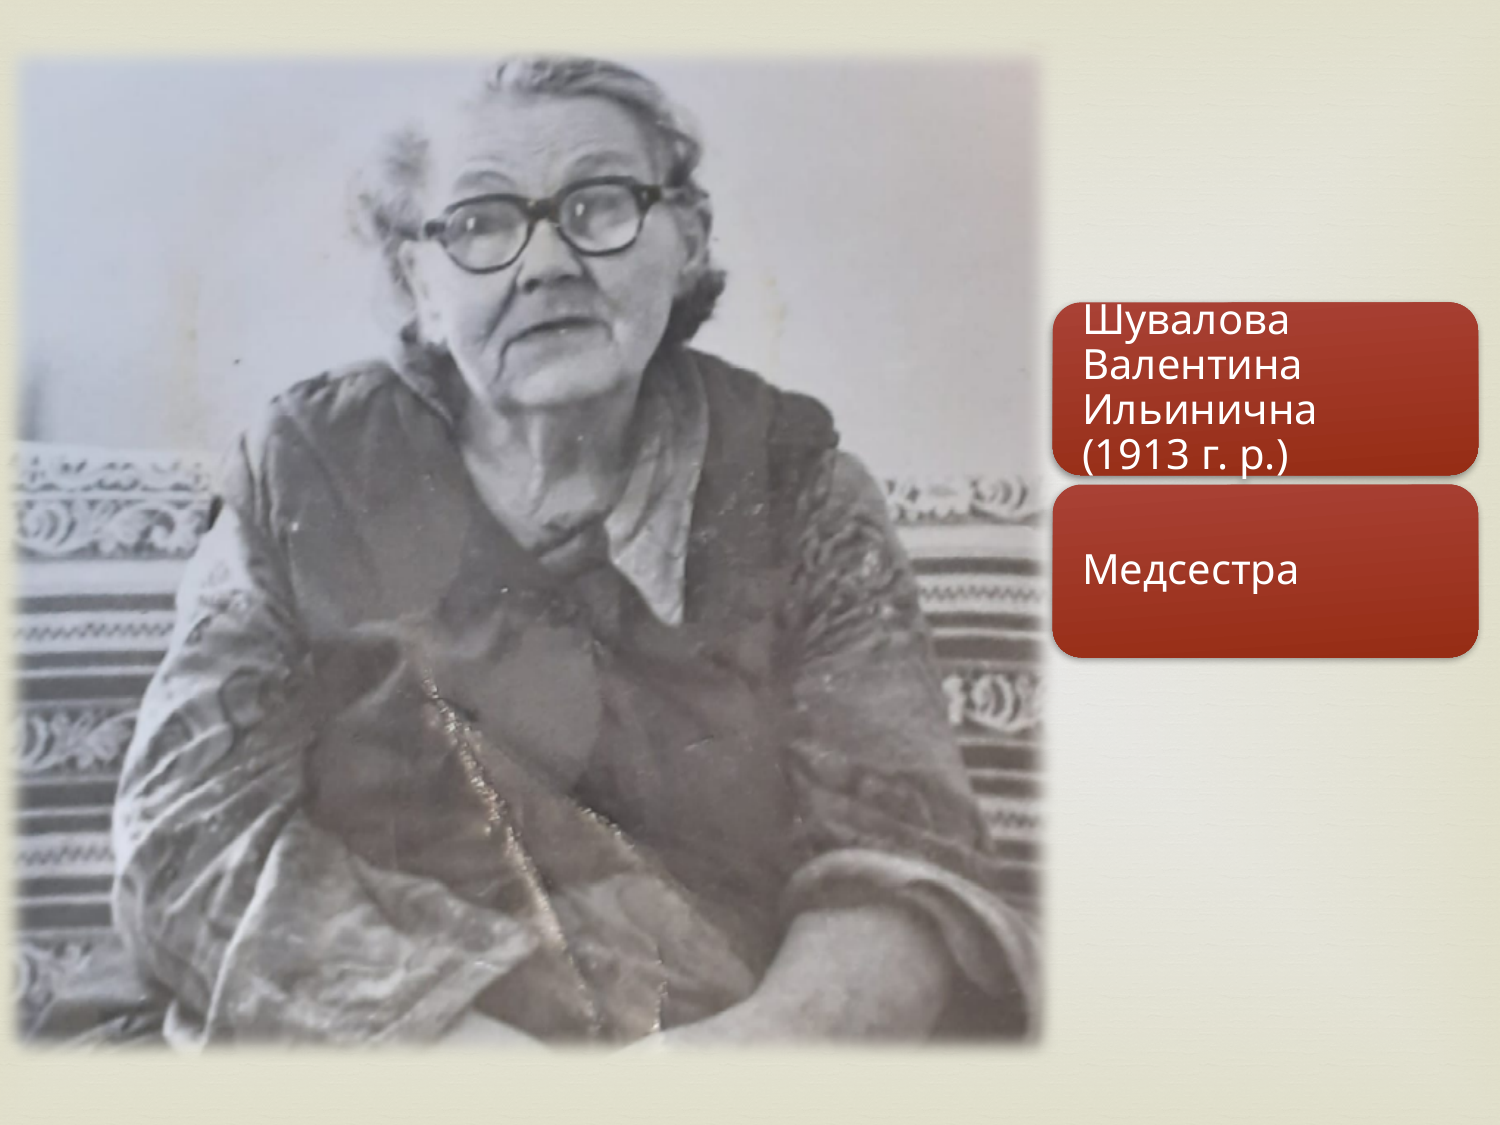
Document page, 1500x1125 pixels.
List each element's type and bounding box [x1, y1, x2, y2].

picture [0, 39, 1058, 1064]
text_box [1052, 243, 1479, 717]
